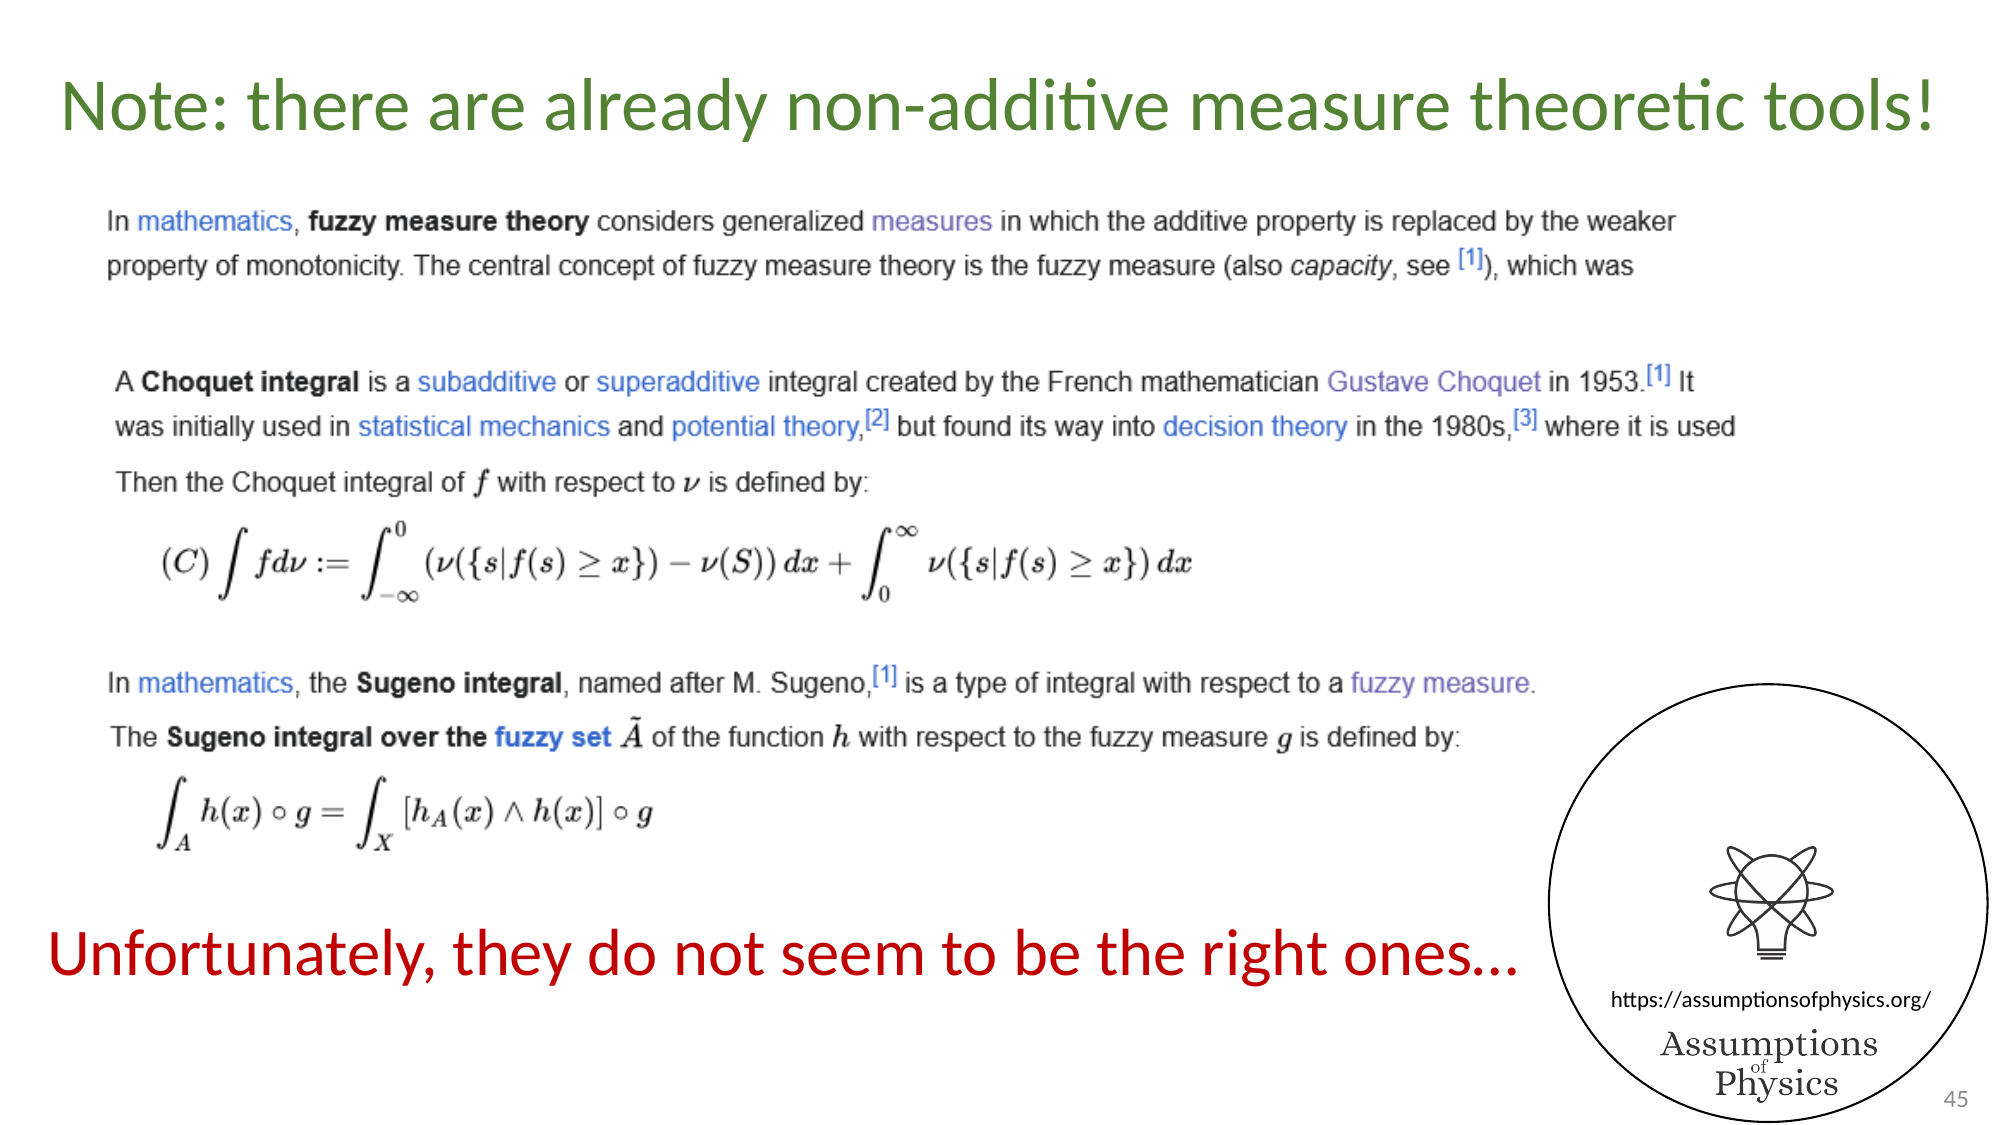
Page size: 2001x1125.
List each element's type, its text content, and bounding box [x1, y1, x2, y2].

picture [1660, 1029, 1877, 1103]
text_box Unfortunately, they do not seem to be the right ones… [32, 901, 1535, 997]
slide_number 45 [1893, 1078, 1985, 1116]
text_box Note: there are already non-additive measure theoretic tools! [45, 47, 1955, 153]
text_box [94, 201, 1751, 864]
picture [1709, 846, 1834, 960]
